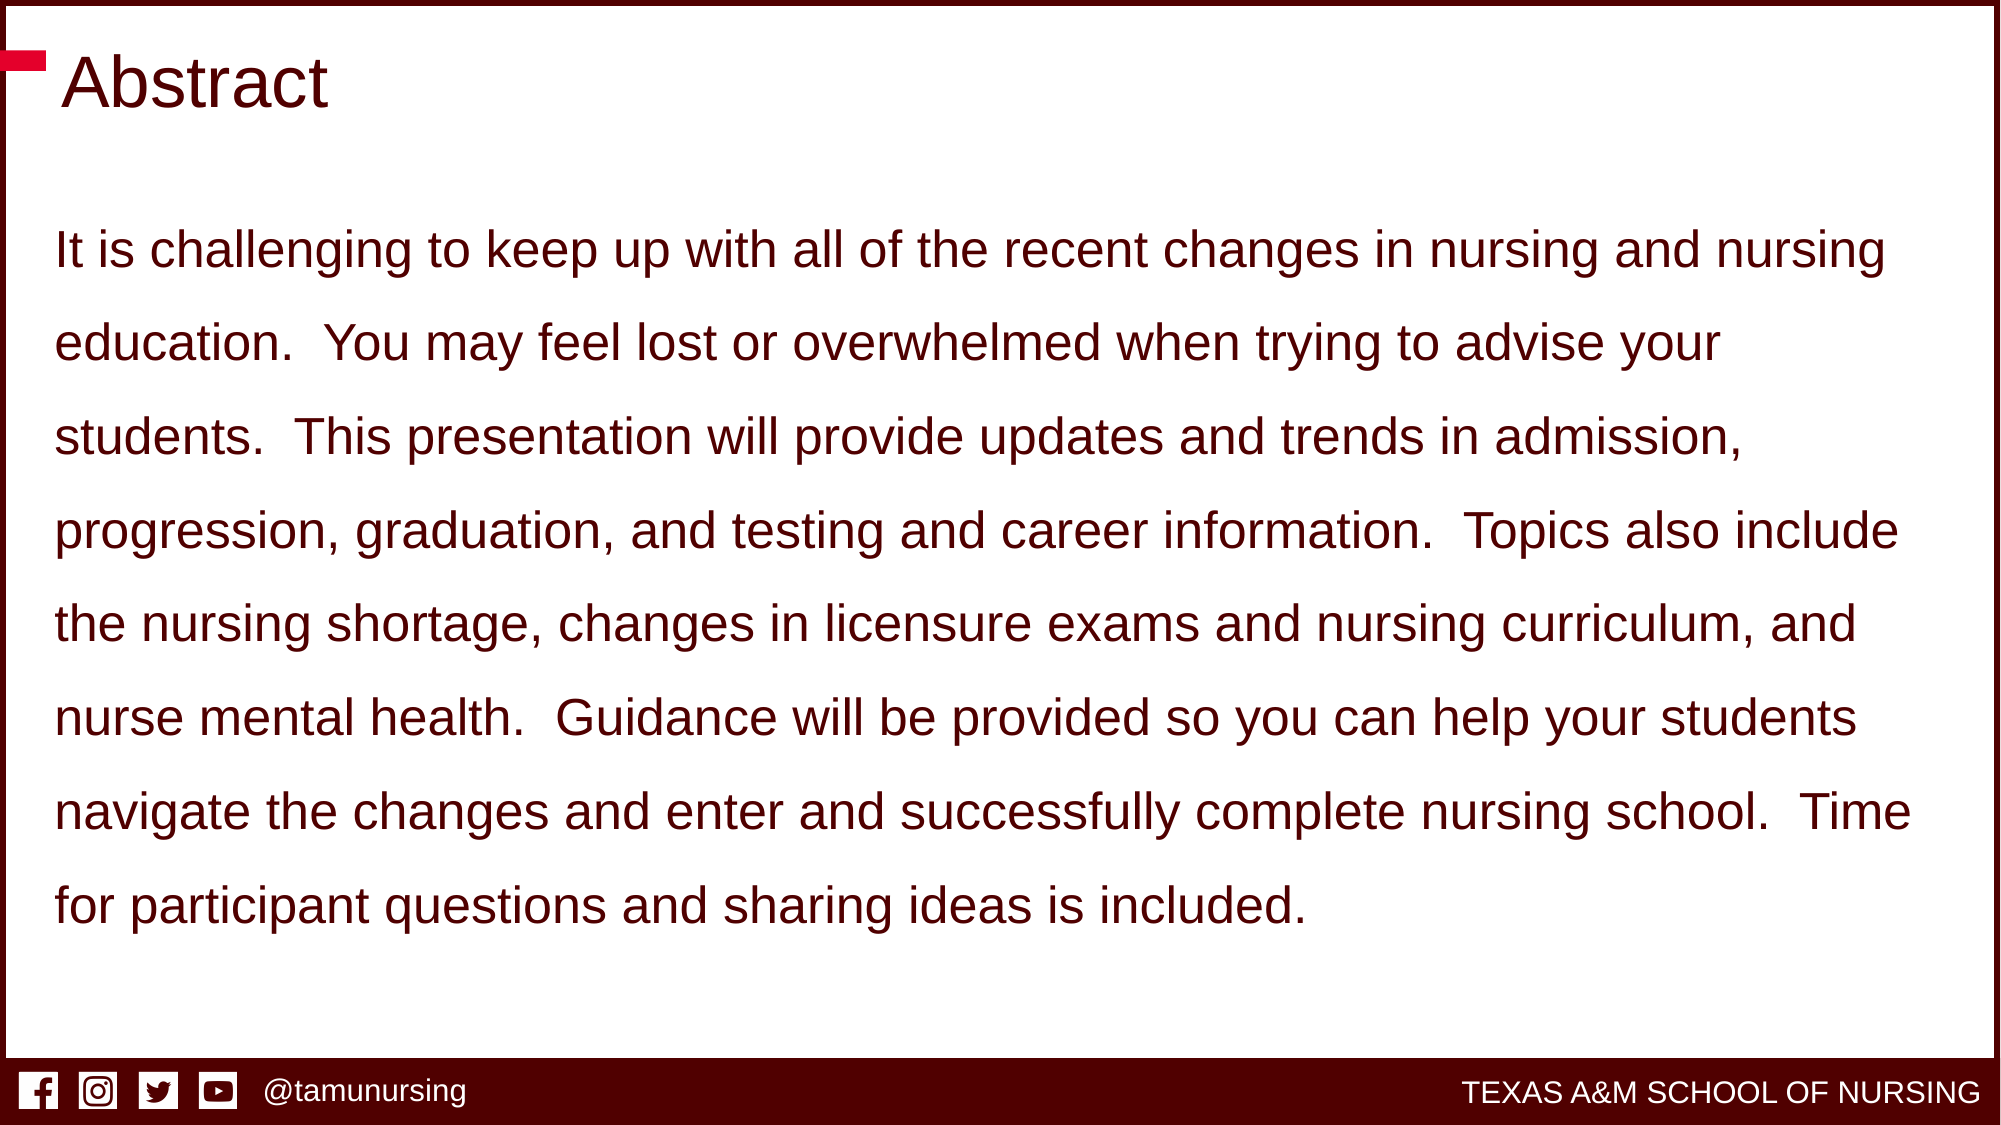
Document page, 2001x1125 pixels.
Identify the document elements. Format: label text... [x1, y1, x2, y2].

list It is challenging to keep up with all of the recent changes in nursing and nursing education. You may feel lost or overwhelmed when trying to advise your students. This presentation will provide updates and trends in admission, progression, graduation, and testing and career information. Topics also include the nursing shortage, changes in licensure exams and nursing curriculum, and nurse mental health. Guidance will be provided so you can help your students navigate the changes and enter and successfully complete nursing school. Time for participant questions and sharing ideas is included. [39, 176, 1961, 890]
picture [17, 1071, 237, 1109]
title Abstract [46, 36, 1967, 133]
